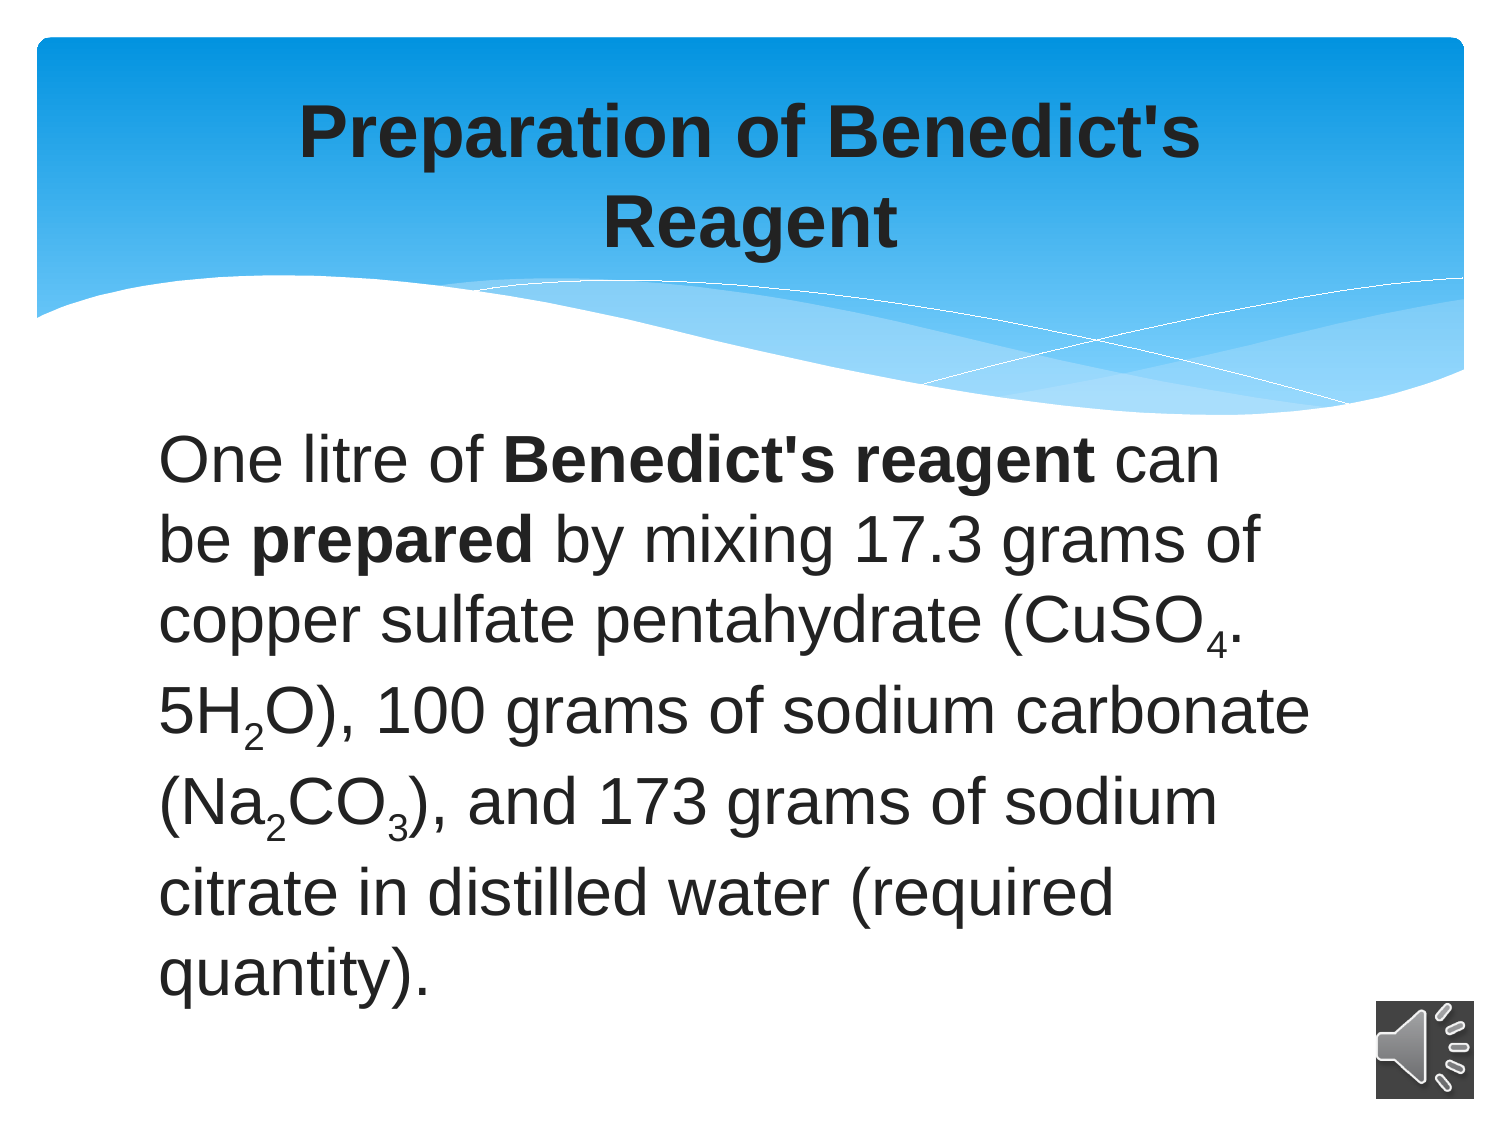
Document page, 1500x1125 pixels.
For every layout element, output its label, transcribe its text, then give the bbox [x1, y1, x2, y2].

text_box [1374, 999, 1476, 1101]
list Preparation of Benedict's Reagent One litre of Benedict's reagent can be prepared by mixing 17.3 grams of copper sulfate pentahydrate (CuSO4. 5H2O), 100 grams of sodium carbonate (Na2CO3), and 173 grams of sodium citrate in distilled water (required quantity). [143, 75, 1359, 1005]
